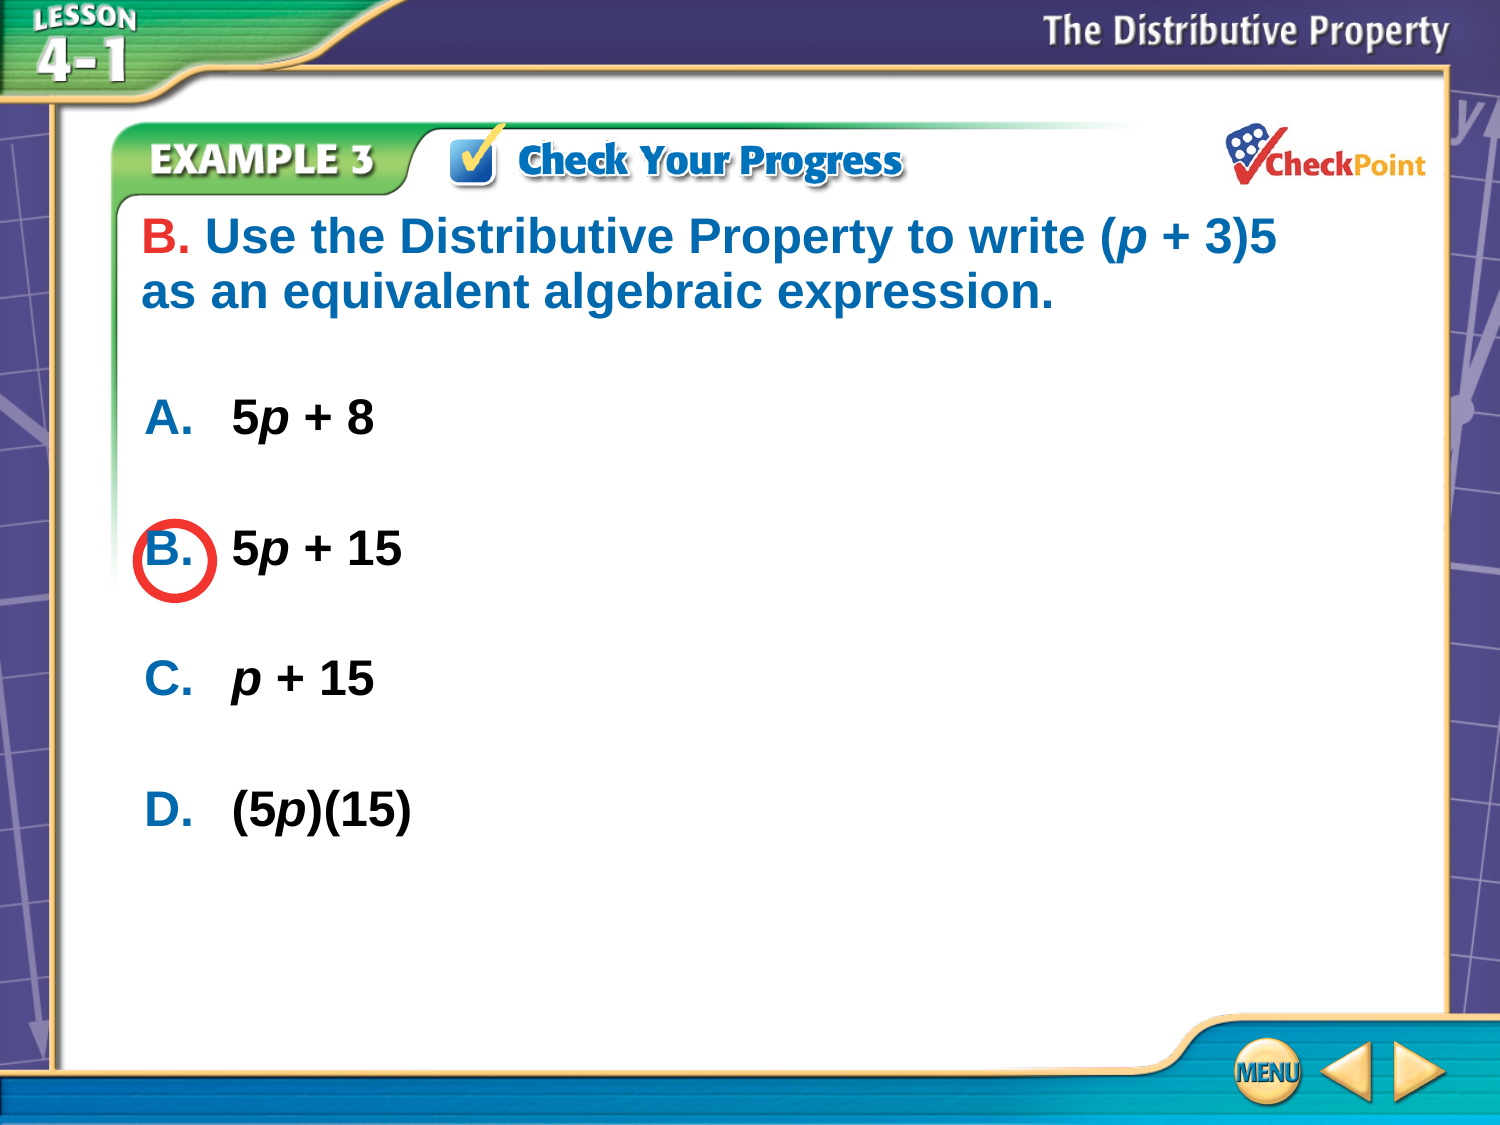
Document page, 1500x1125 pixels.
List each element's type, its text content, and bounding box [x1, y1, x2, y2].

text_box A. 5p + 8 B. 5p + 15 C. p + 15 D. (5p)(15) [137, 384, 598, 837]
picture [0, 0, 1500, 1125]
text_box B. Use the Distributive Property to write (p + 3)5 as an equivalent algebraic expression. [78, 210, 1395, 319]
picture [1003, 1024, 1500, 1117]
